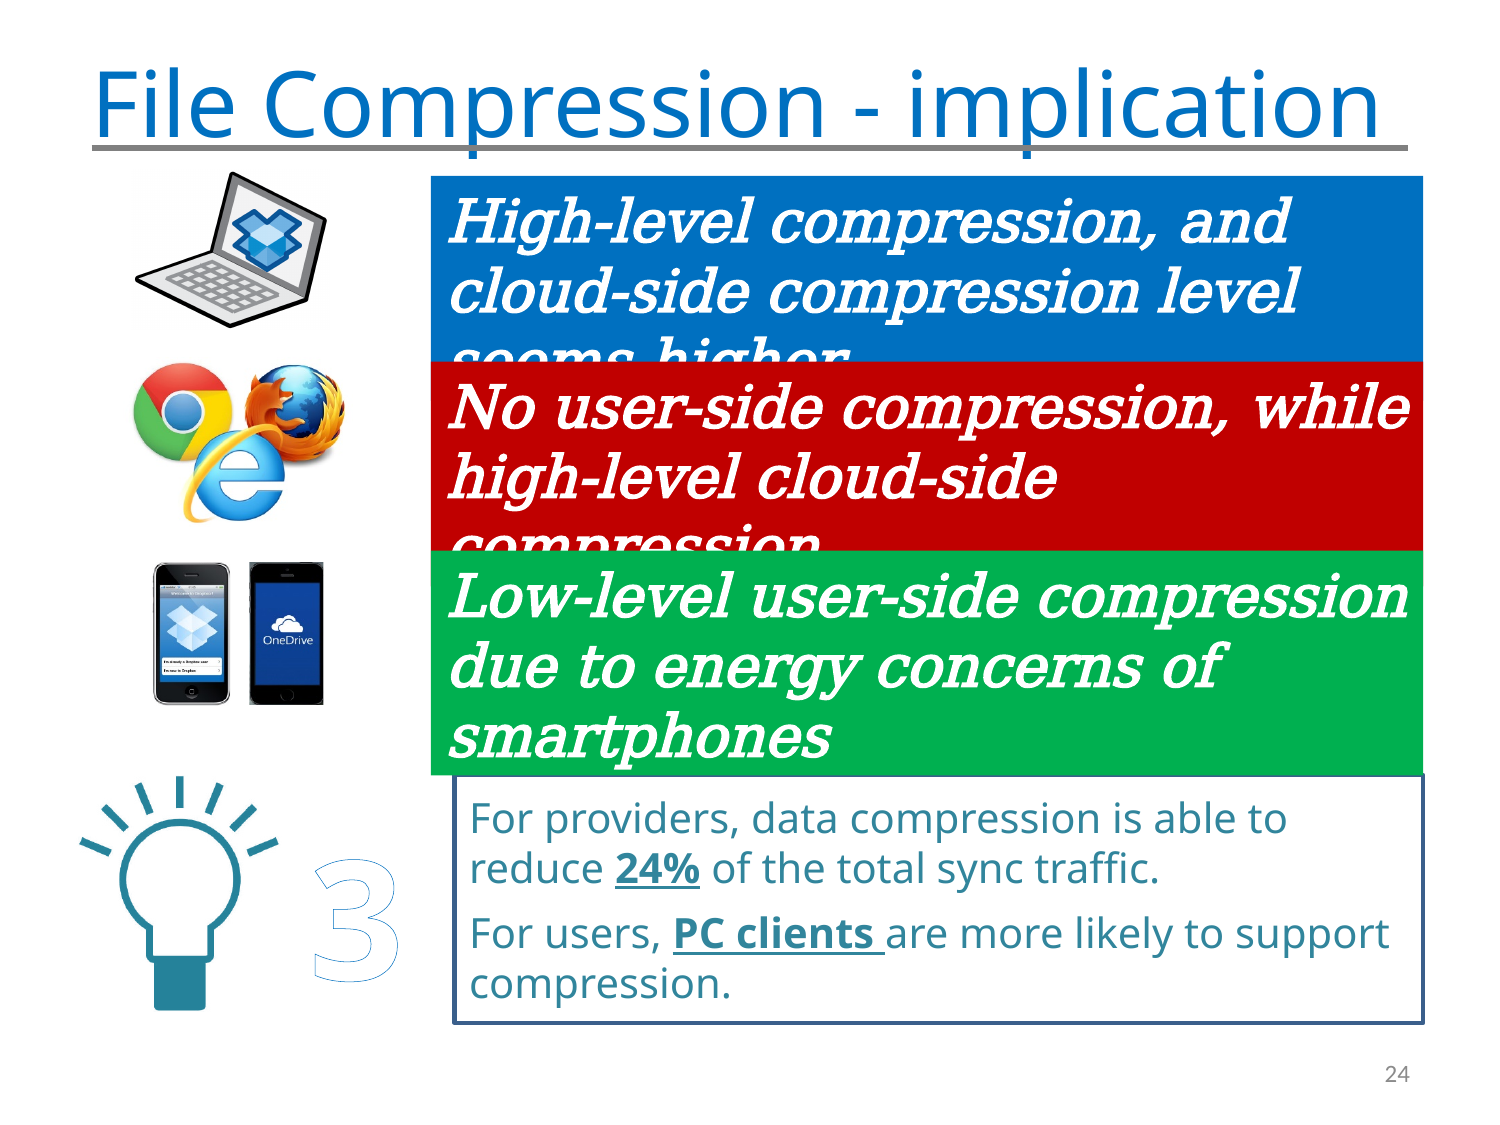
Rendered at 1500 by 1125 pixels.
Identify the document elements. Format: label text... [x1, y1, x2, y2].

text_box No user-side compression, while high-level cloud-side compression [430, 361, 1424, 550]
picture [249, 562, 324, 705]
picture [123, 356, 354, 528]
picture [131, 169, 331, 331]
picture [76, 774, 289, 1012]
picture [151, 562, 231, 706]
text_box 3 [293, 806, 420, 1021]
text_box Low-level user-side compression due to energy concerns of smartphones [430, 550, 1424, 776]
text_box For providers, data compression is able to reduce 24% of the total sync traffic. For users, PC clients are more likely to support compression. [452, 773, 1425, 1025]
title File Compression - implication [75, 7, 1425, 195]
text_box High-level compression, and cloud-side compression level seems higher [430, 175, 1424, 361]
slide_number 24 [1074, 1042, 1425, 1103]
